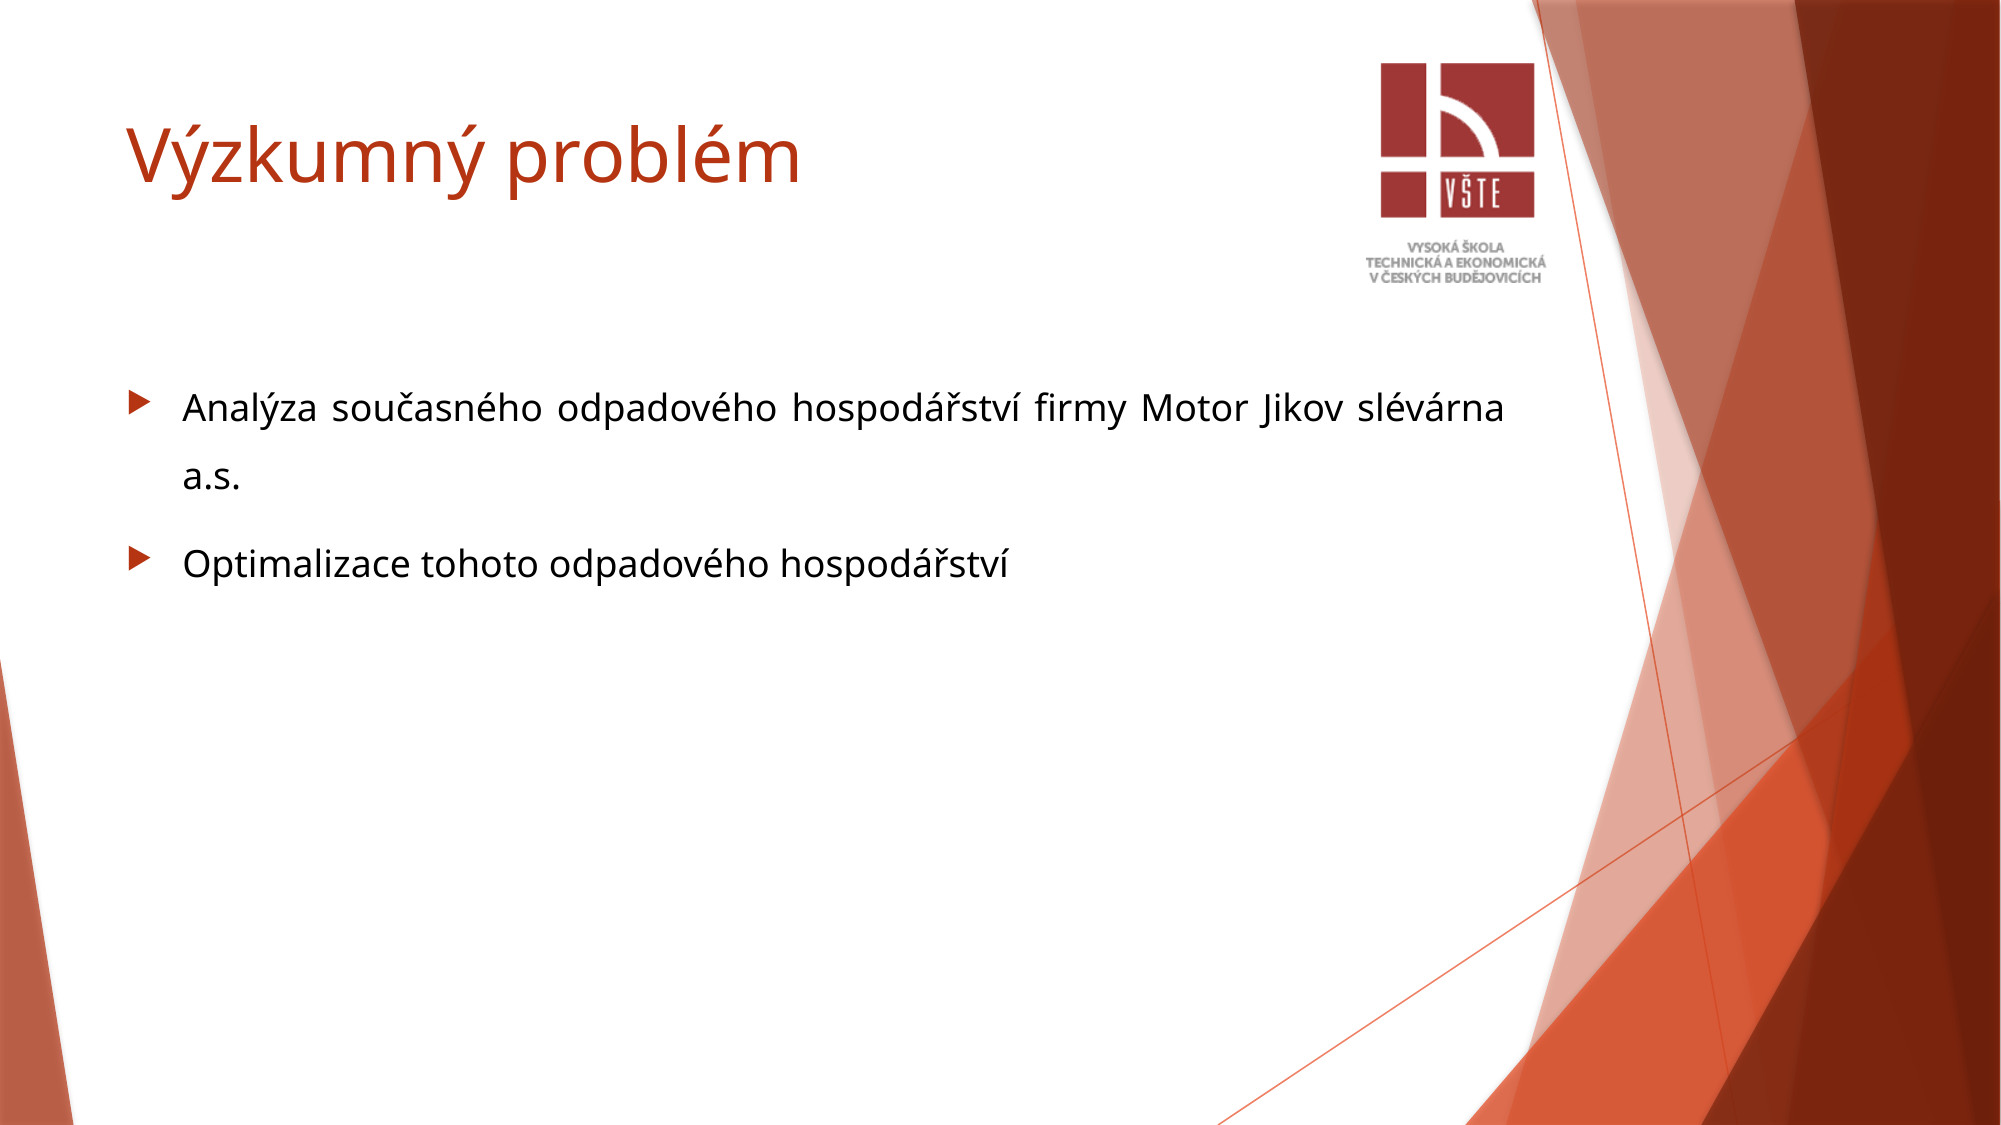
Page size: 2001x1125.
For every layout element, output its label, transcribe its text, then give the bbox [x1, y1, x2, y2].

picture [1366, 61, 1548, 283]
title Výzkumný problém [111, 99, 1522, 317]
list Analýza současného odpadového hospodářství firmy Motor Jikov slévárna a.s. Optimalizace tohoto odpadového hospodářství [111, 354, 1522, 992]
